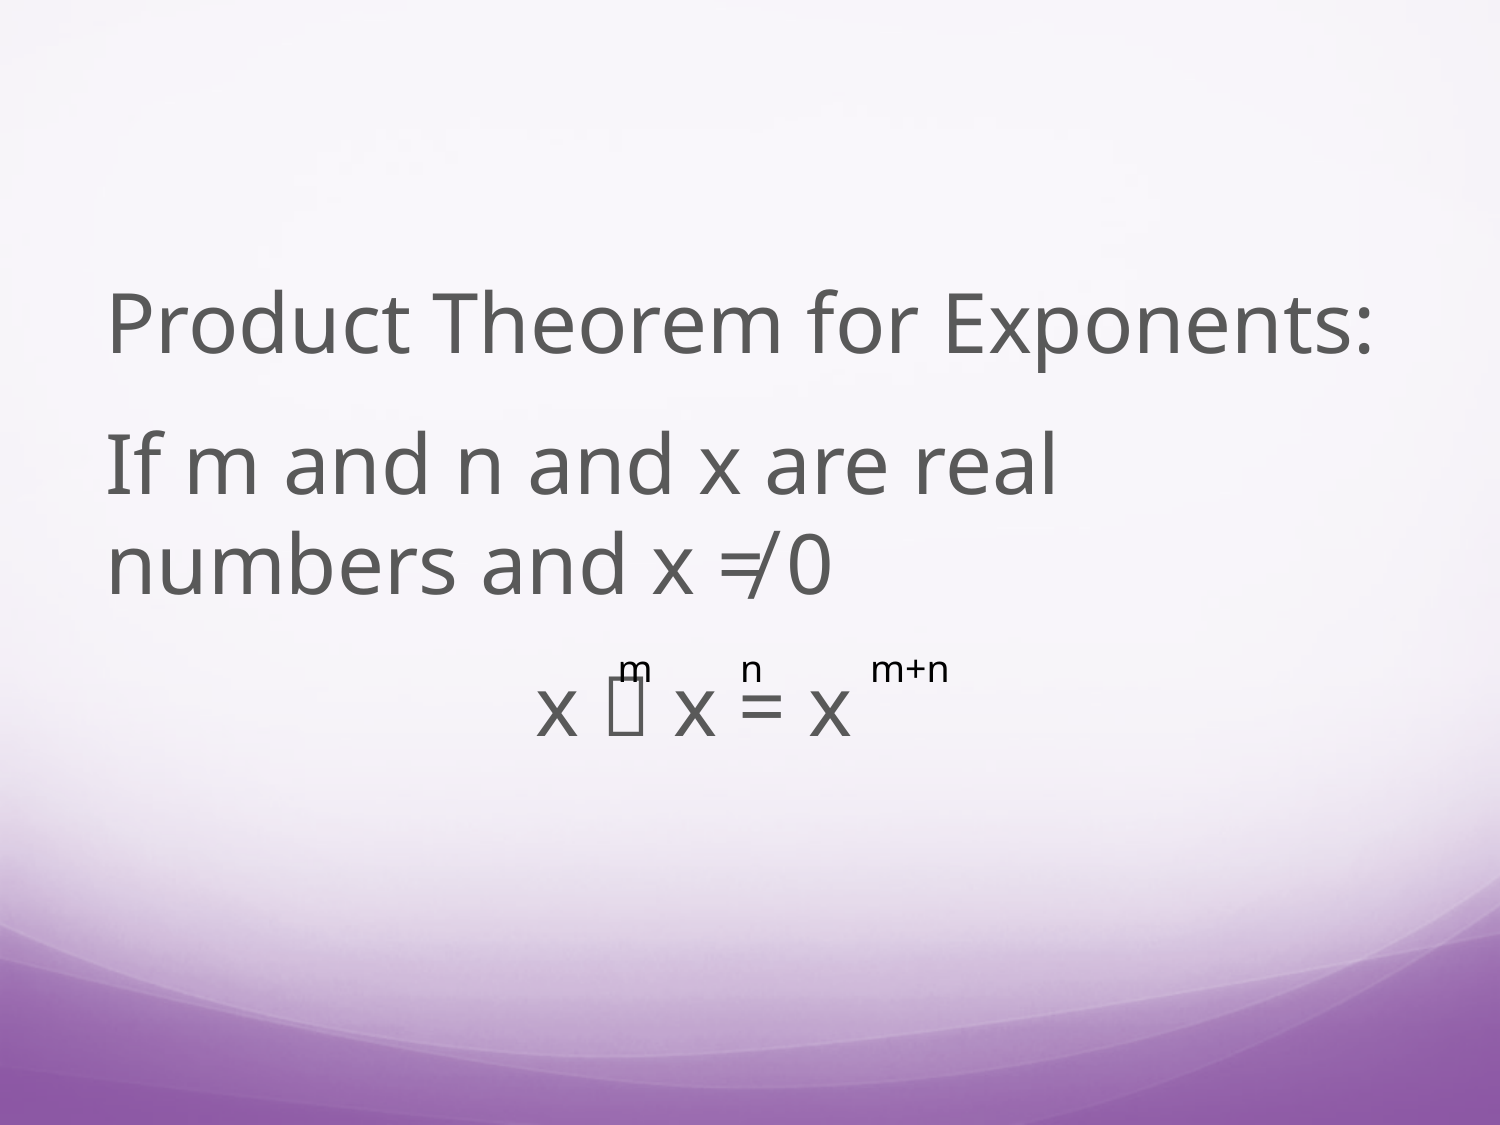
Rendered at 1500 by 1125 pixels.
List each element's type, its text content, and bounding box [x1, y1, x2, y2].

text_box m n m+n [602, 637, 966, 698]
list Product Theorem for Exponents: If m and n and x are real numbers and x ≠ 0 x  x = x [90, 262, 1410, 975]
